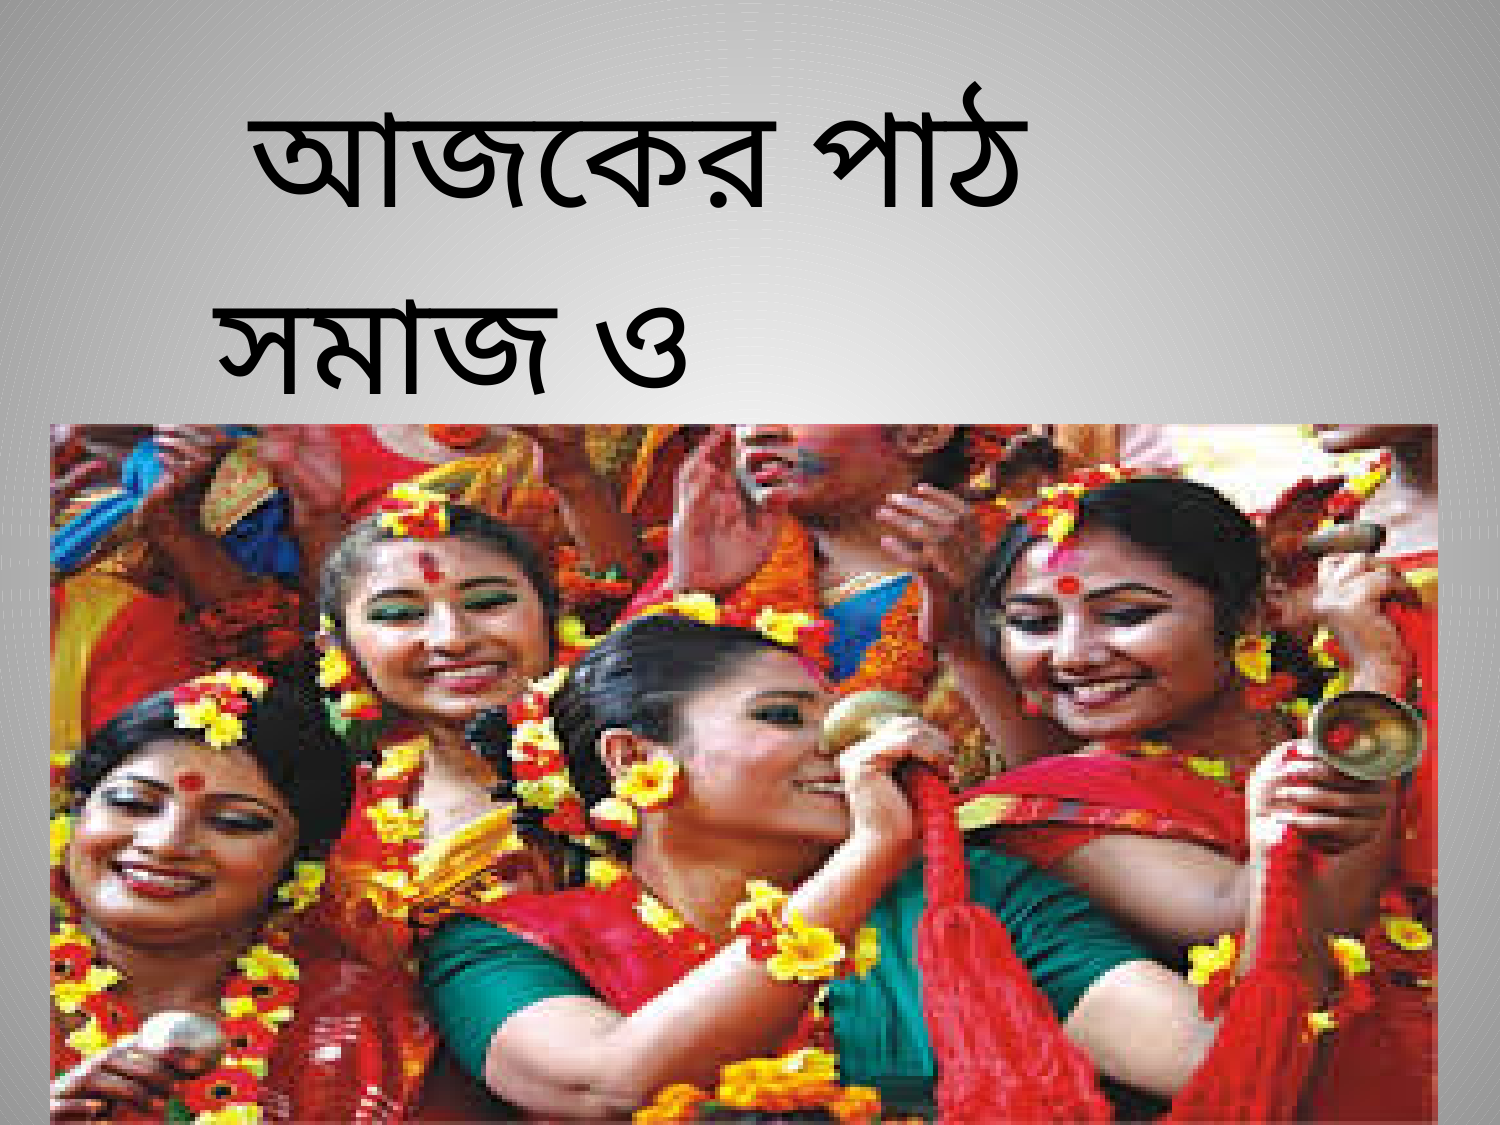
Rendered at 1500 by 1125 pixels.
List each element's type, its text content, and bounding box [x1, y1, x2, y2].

picture [49, 424, 1438, 1125]
text_box সমাজ ও সংস্কৃতি [200, 249, 1138, 423]
text_box আজকের পাঠ [234, 62, 1042, 243]
